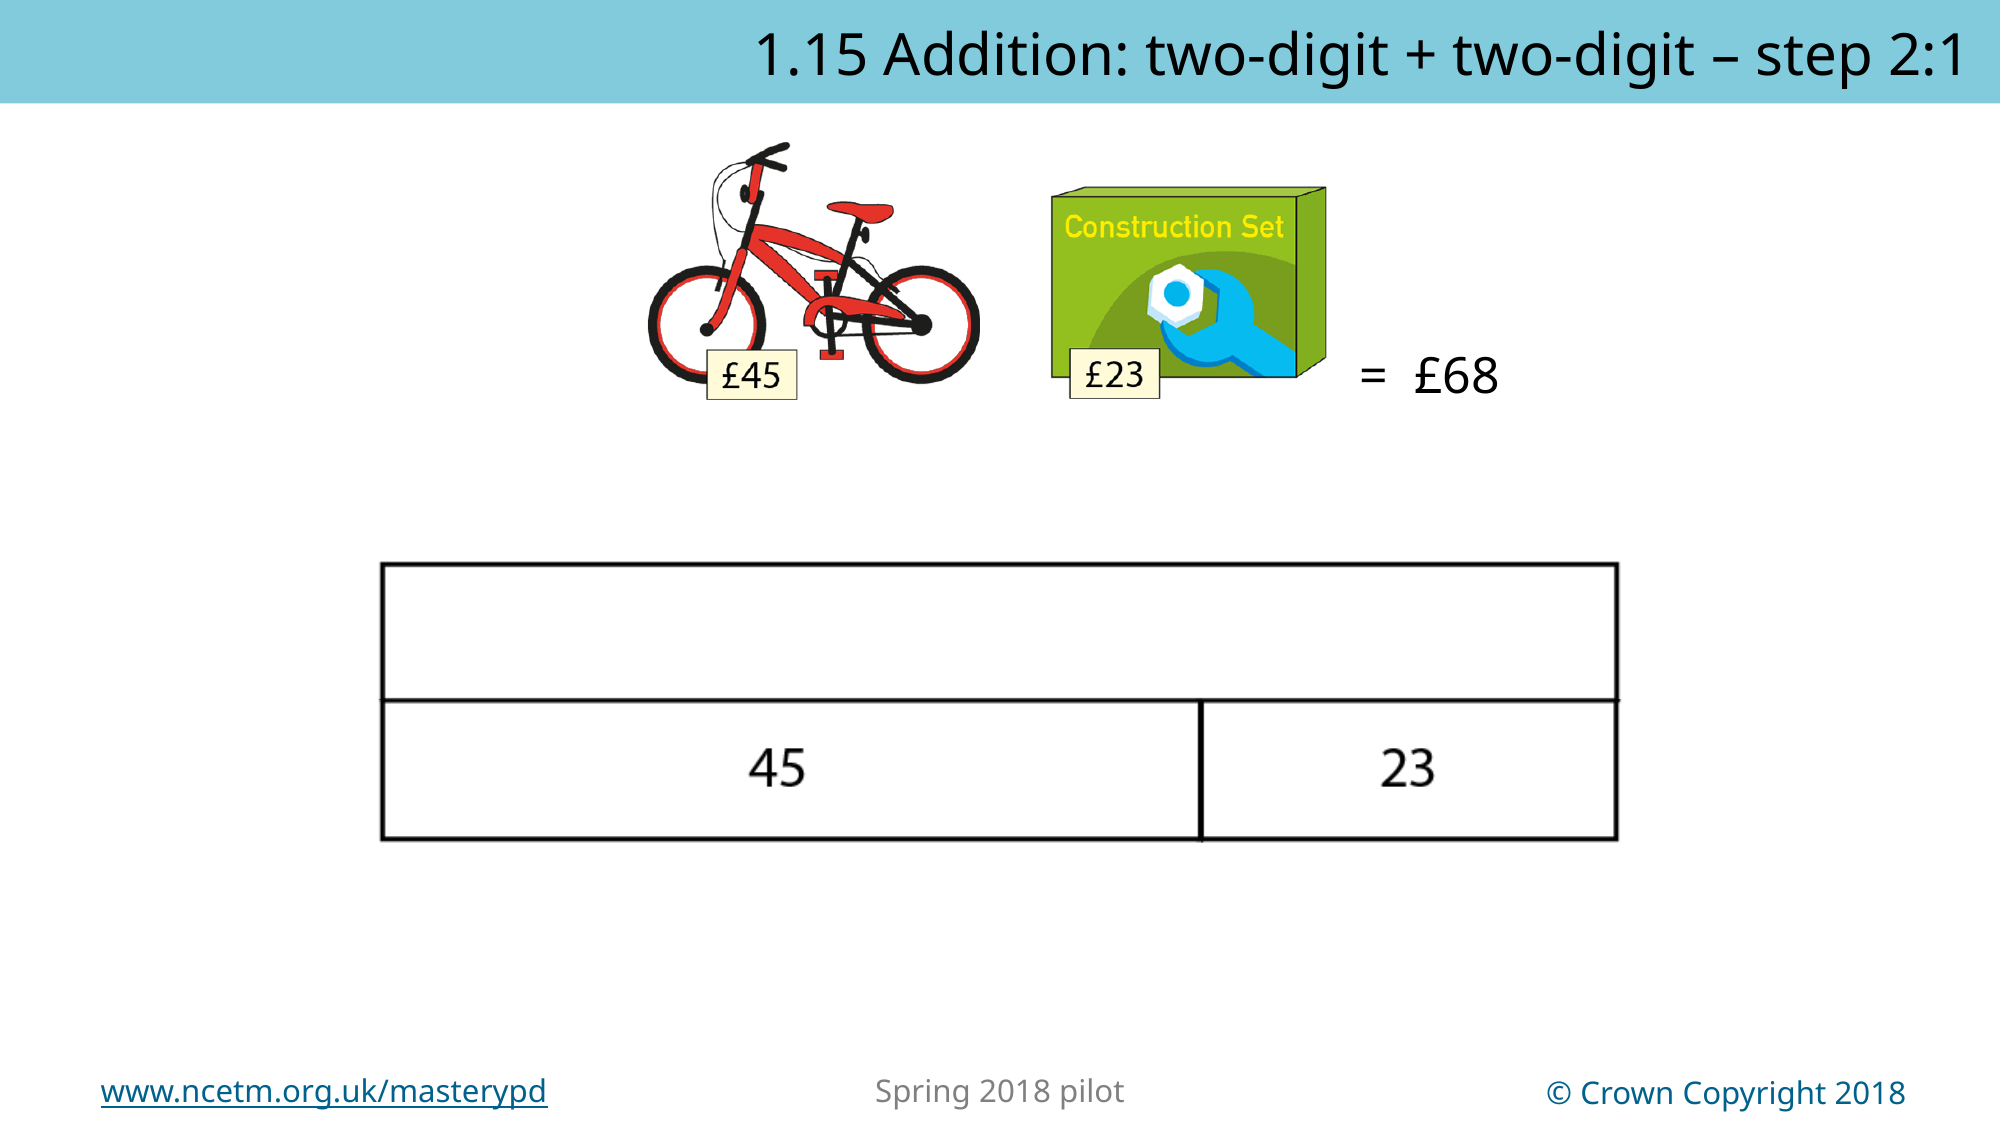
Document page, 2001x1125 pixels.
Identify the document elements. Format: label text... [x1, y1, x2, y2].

picture [1036, 131, 1339, 399]
list 1.15 Addition: two-digit + two-digit – step 2:1 [0, 0, 2000, 104]
picture [640, 132, 985, 401]
picture [346, 561, 1629, 851]
text_box = £68 [1344, 336, 1591, 411]
